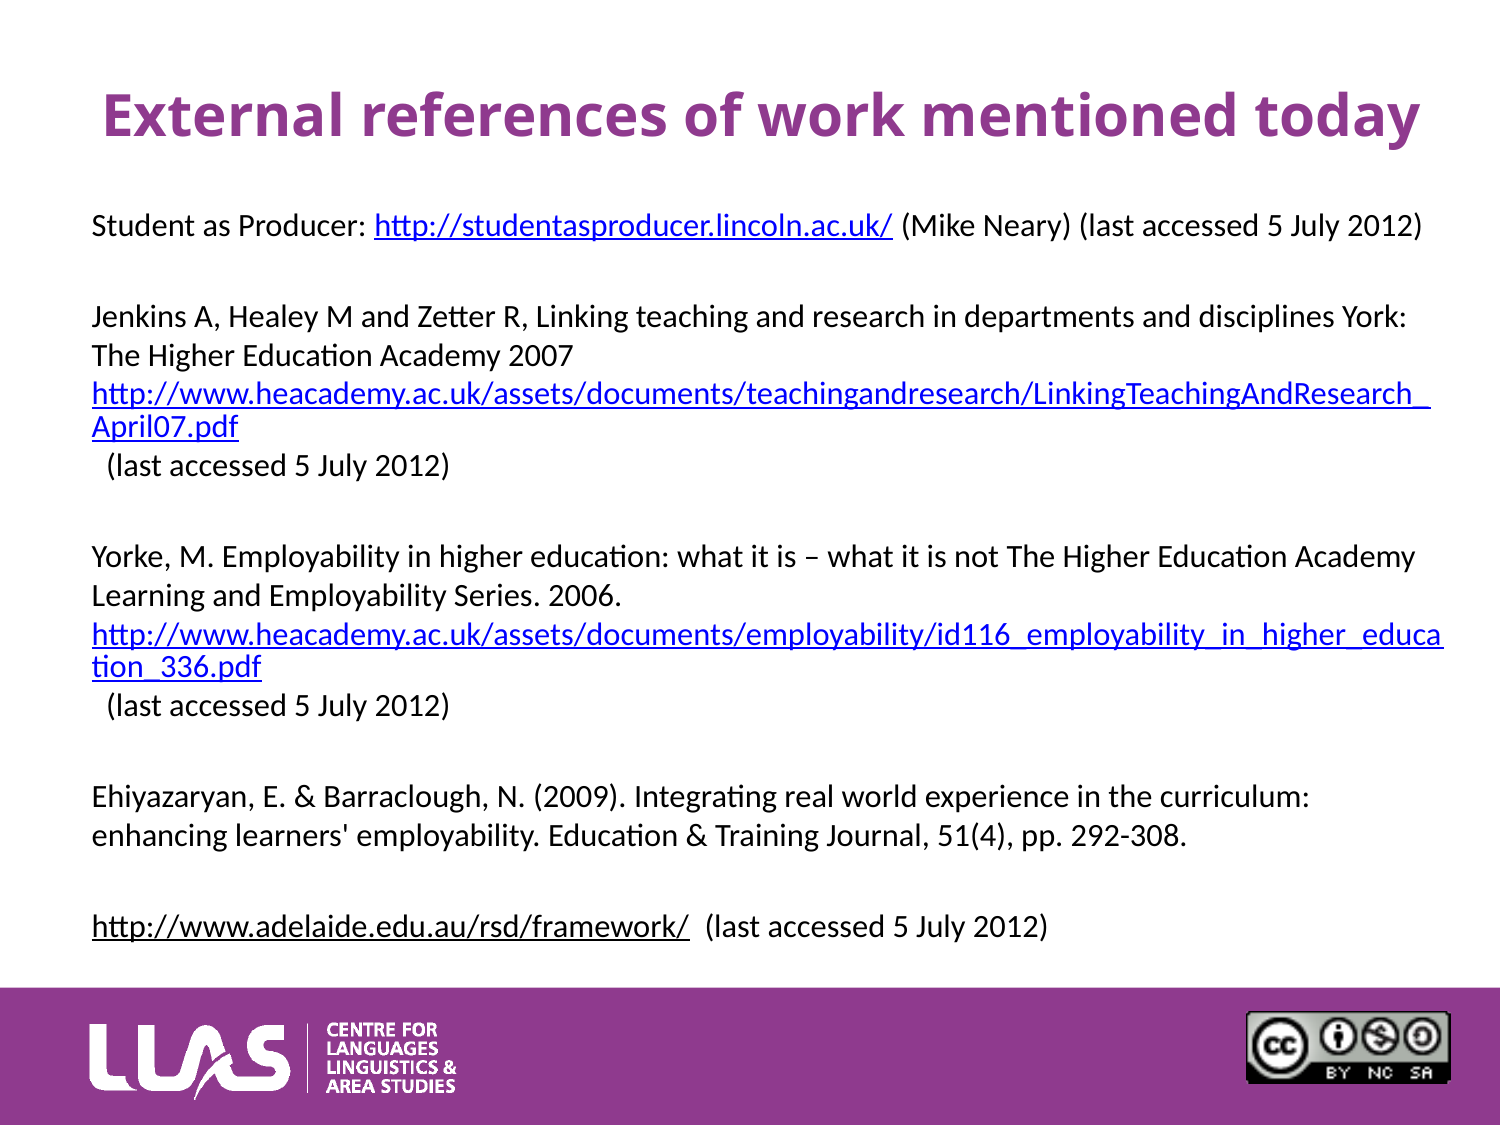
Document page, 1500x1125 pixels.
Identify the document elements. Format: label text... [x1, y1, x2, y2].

list Student as Producer: http://studentasproducer.lincoln.ac.uk/ (Mike Neary) (last accessed 5 July 2012) Jenkins A, Healey M and Zetter R, Linking teaching and research in departments and disciplines York: The Higher Education Academy 2007 http://www.heacademy.ac.uk/assets/documents/teachingandresearch/LinkingTeachingAndResearch_April07.pdf (last accessed 5 July 2012) Yorke, M. Employability in higher education: what it is – what it is not The Higher Education Academy Learning and Employability Series. 2006. http://www.heacademy.ac.uk/assets/documents/employability/id116_employability_in_higher_education_336.pdf (last accessed 5 July 2012) Ehiyazaryan, E. & Barraclough, N. (2009). Integrating real world experience in the curriculum: enhancing learners' employability. Education & Training Journal, 51(4), pp. 292-308. http://www.adelaide.edu.au/rsd/framework/ (last accessed 5 July 2012) [76, 196, 1459, 917]
picture [76, 1011, 467, 1105]
picture [1245, 1011, 1451, 1084]
text_box [0, 986, 1500, 1125]
title External references of work mentioned today [77, 42, 1437, 185]
